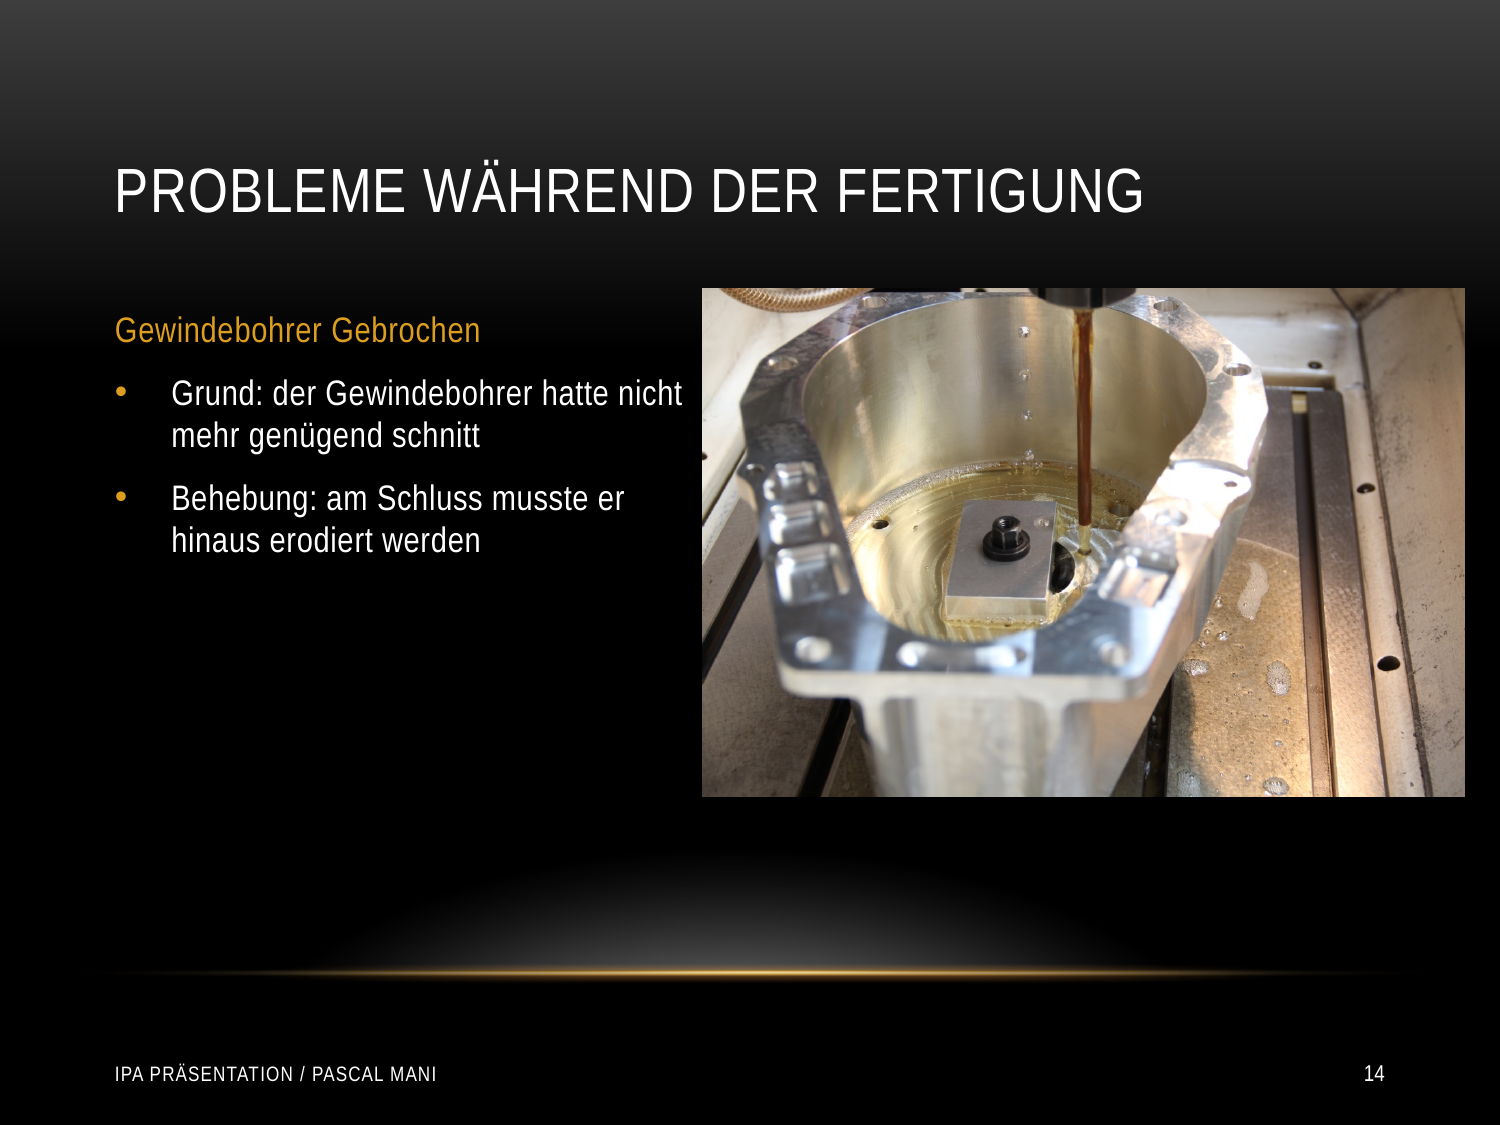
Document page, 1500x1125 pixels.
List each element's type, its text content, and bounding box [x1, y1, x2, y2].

footer IPA Präsentation / Pascal Mani [99, 1042, 575, 1103]
list Grund: der Gewindebohrer hatte nicht mehr genügend schnitt Behebung: am Schluss musste er hinaus erodiert werden [99, 362, 713, 938]
list Gewindebohrer Gebrochen [99, 262, 713, 357]
picture [0, 0, 1500, 1125]
slide_number 14 [1237, 1042, 1400, 1103]
title Probleme während der Fertigung [99, 45, 1400, 233]
